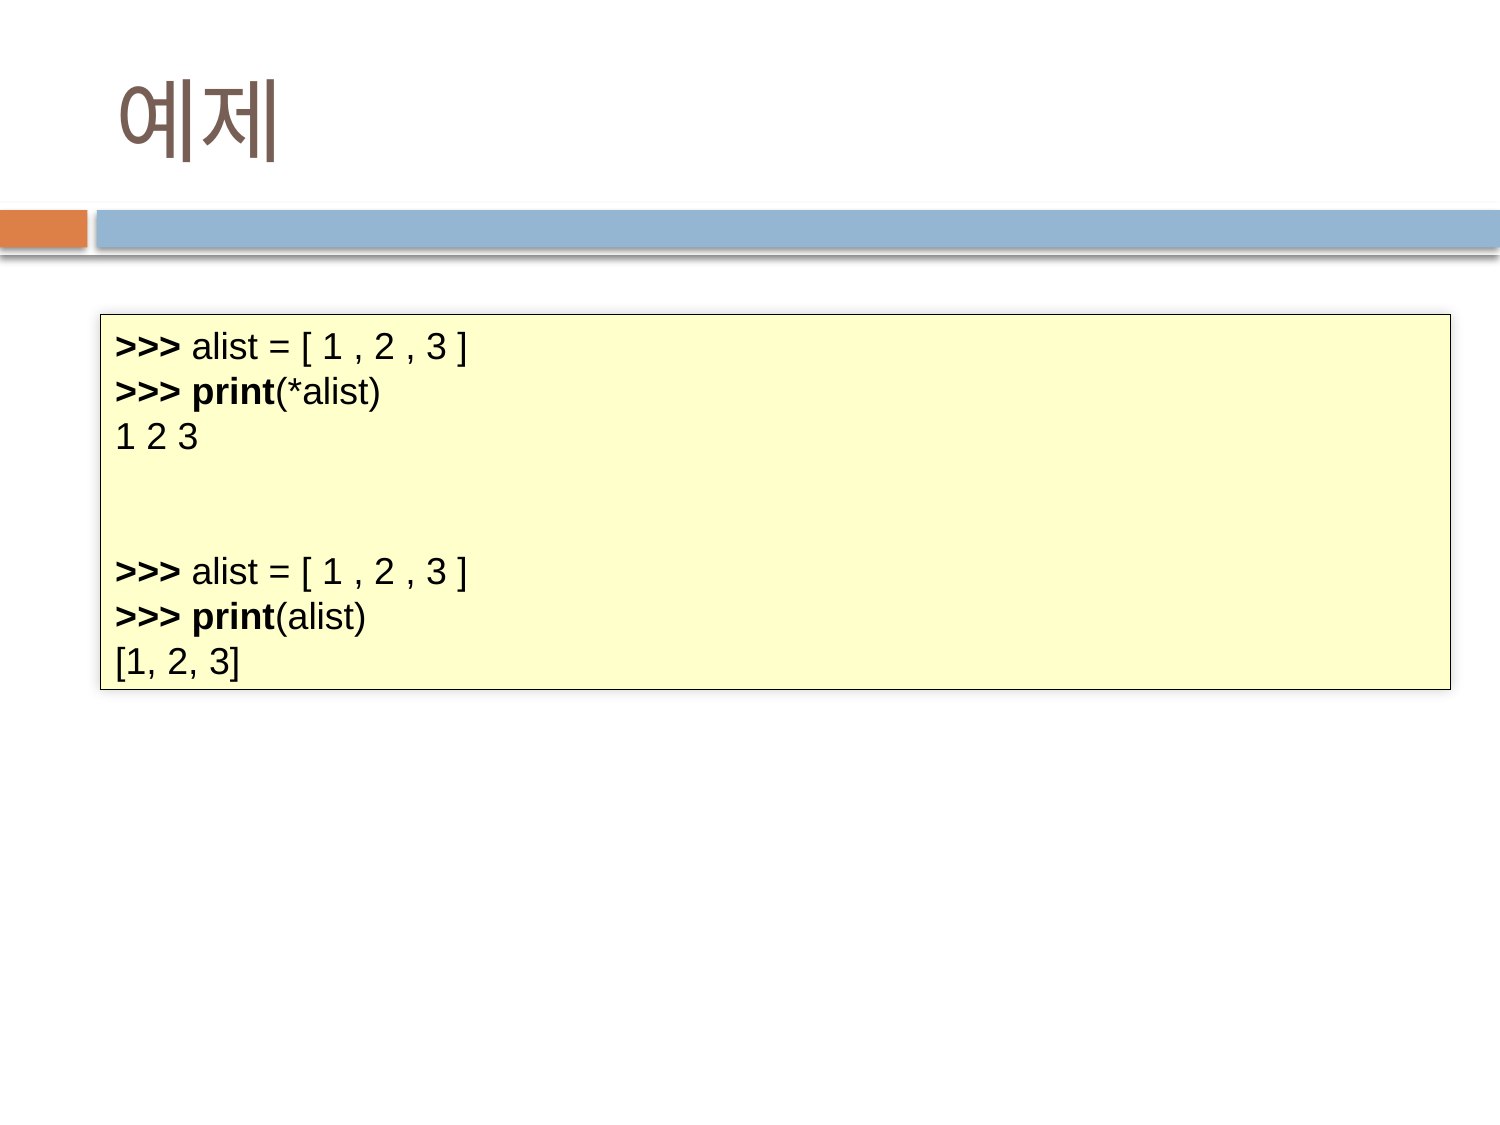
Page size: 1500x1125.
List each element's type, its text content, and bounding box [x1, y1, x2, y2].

title 예제 [100, 37, 1438, 200]
text_box >>> alist = [ 1 , 2 , 3 ] >>> print(*alist) 1 2 3 >>> alist = [ 1 , 2 , 3 ] >>> print(alist) [1, 2, 3] [100, 314, 1451, 690]
